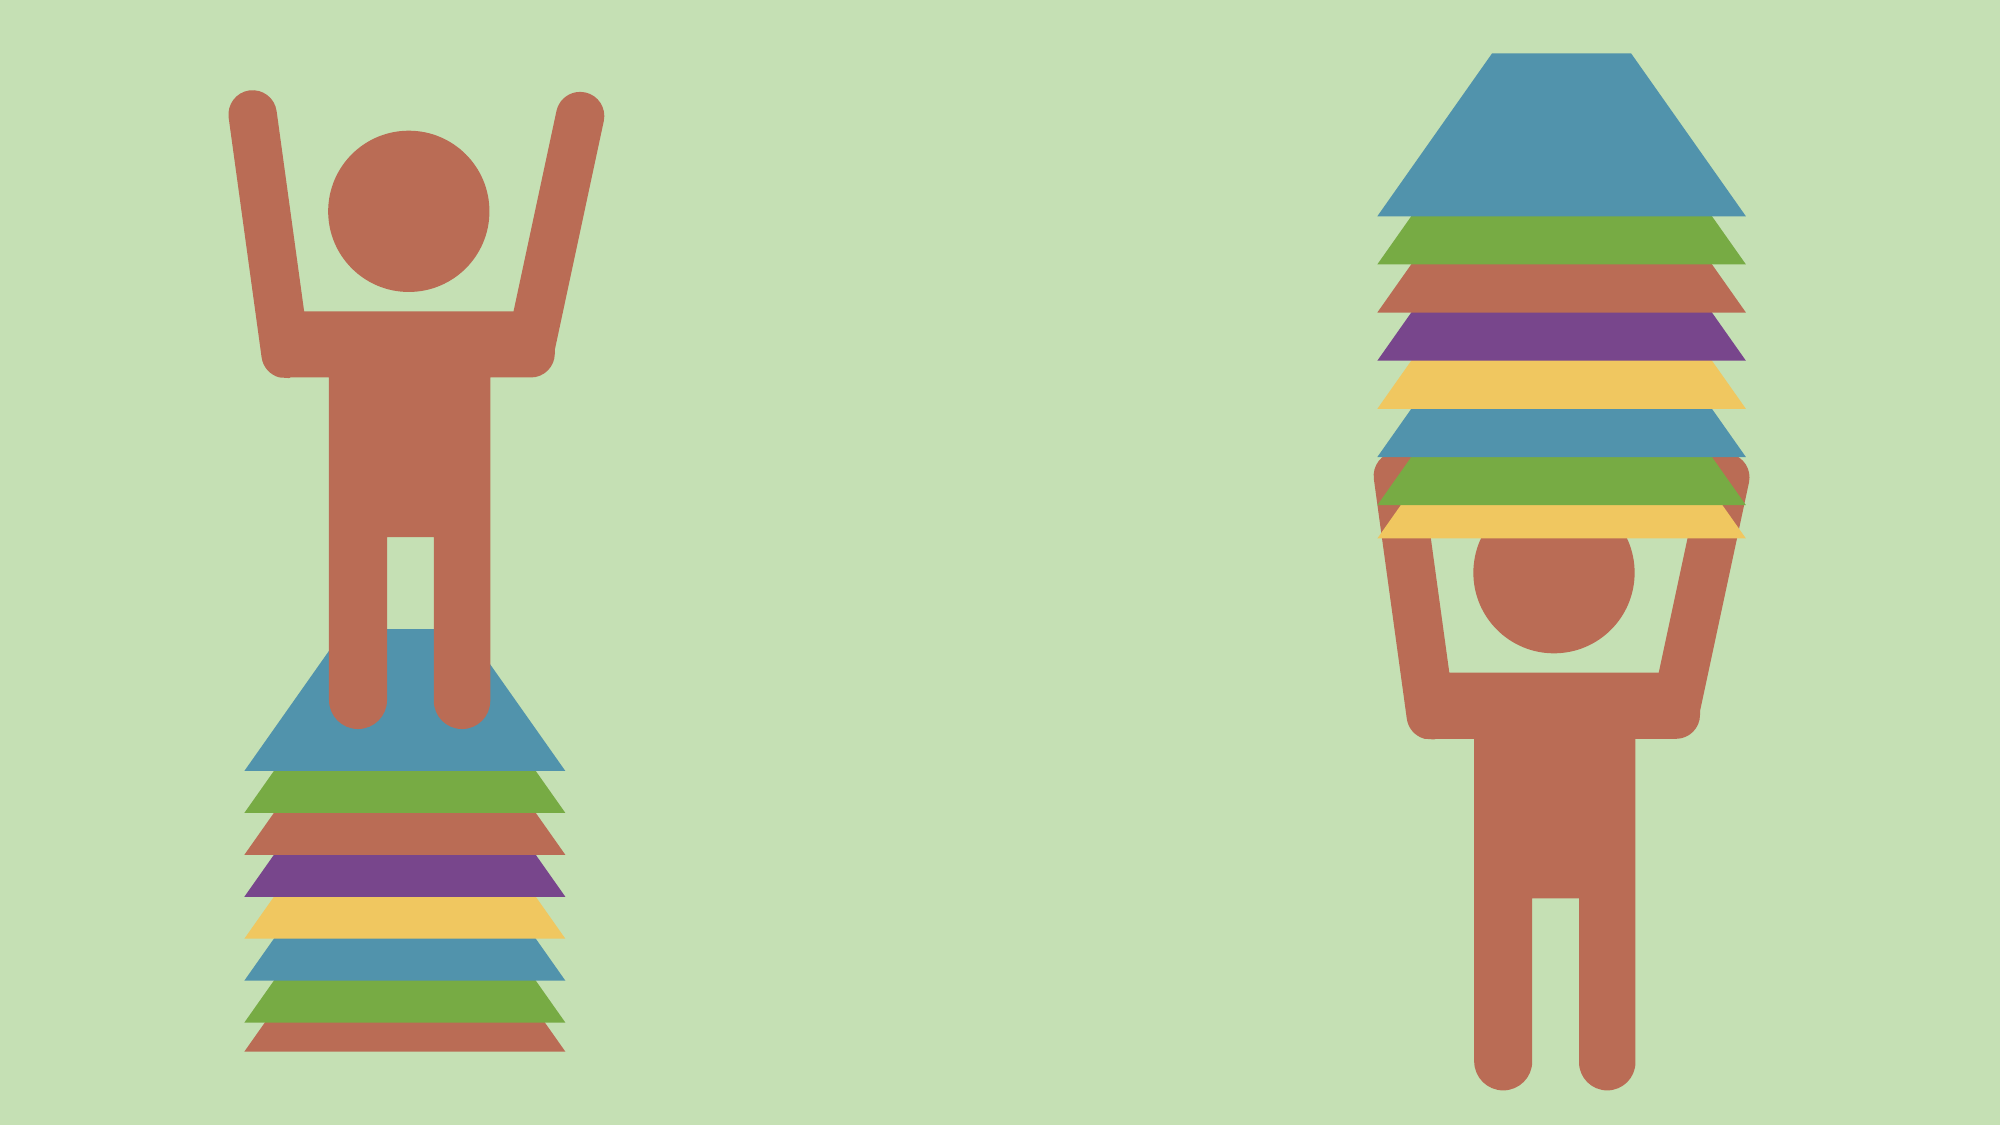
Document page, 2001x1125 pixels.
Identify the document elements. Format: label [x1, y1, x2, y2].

text_box [242, 772, 568, 814]
text_box [1377, 53, 1746, 539]
text_box [1372, 461, 1377, 510]
text_box [242, 1024, 568, 1053]
text_box [242, 898, 568, 940]
text_box [242, 856, 568, 898]
text_box [242, 814, 568, 856]
text_box [242, 940, 568, 982]
text_box [1746, 463, 1751, 502]
text_box [242, 628, 568, 772]
text_box [227, 89, 606, 731]
text_box [1381, 539, 1738, 1092]
text_box [242, 982, 568, 1024]
